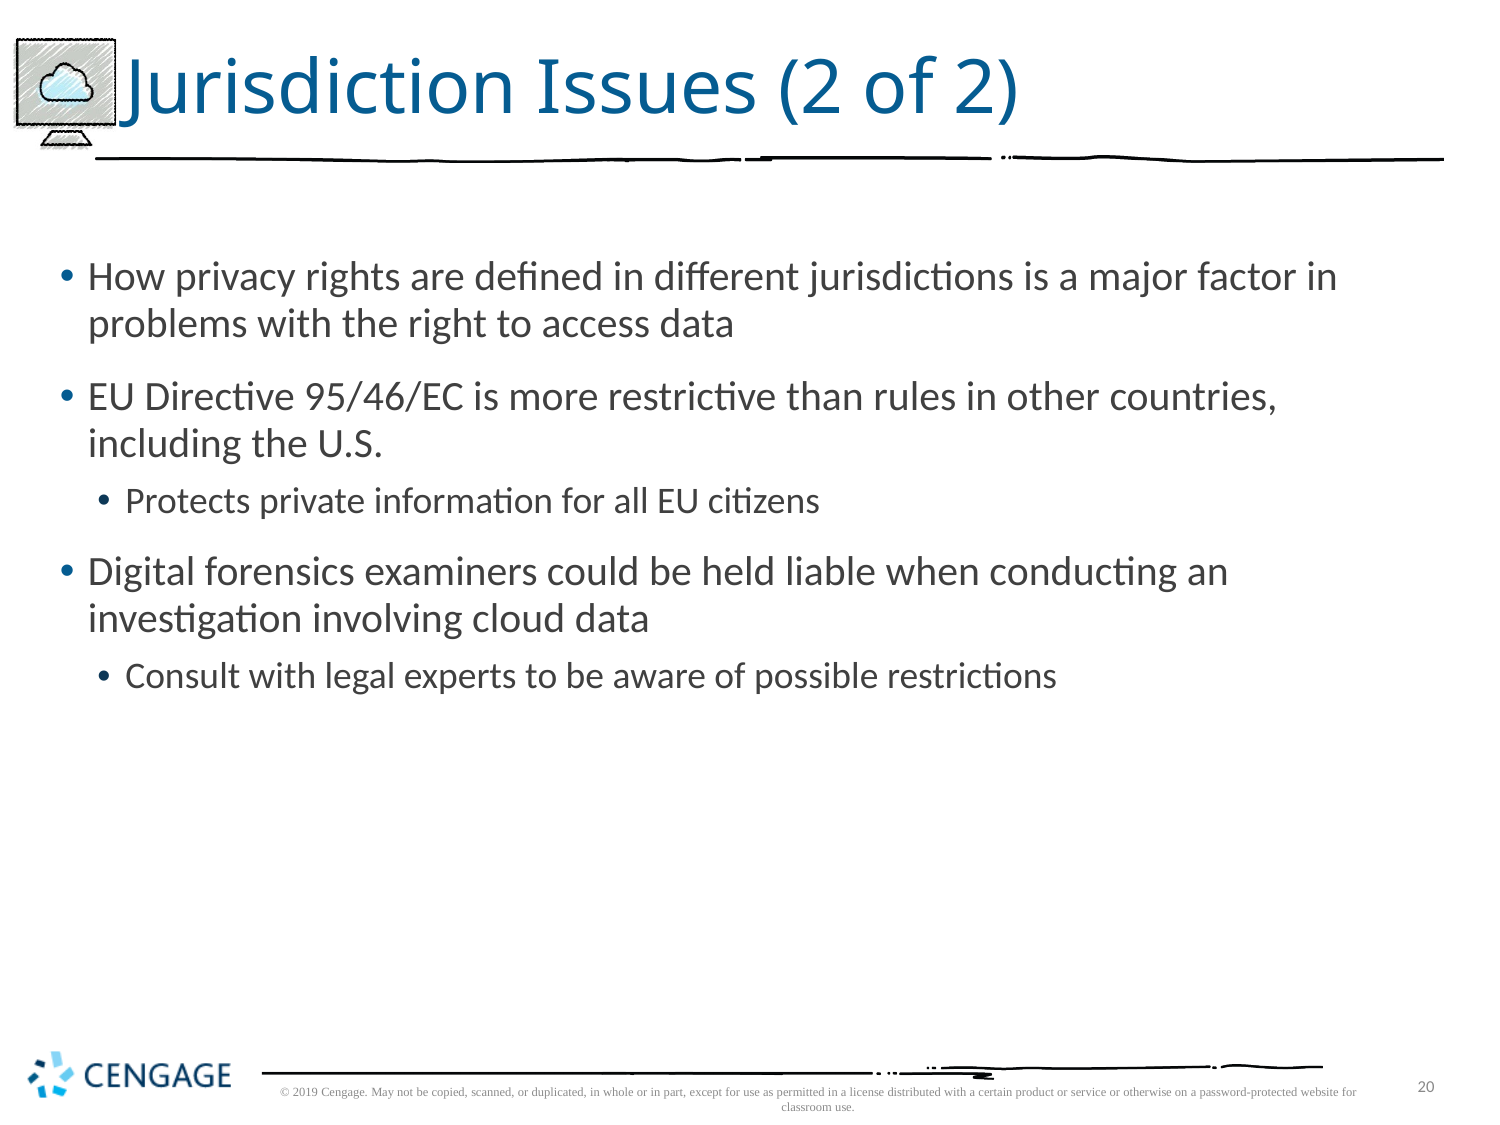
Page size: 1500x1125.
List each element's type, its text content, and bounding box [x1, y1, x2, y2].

title Jurisdiction Issues (2 of 2) [125, 52, 1442, 130]
picture [7, 1037, 244, 1111]
picture [95, 155, 1444, 163]
footer © 2019 Cengage. May not be copied, scanned, or duplicated, in whole or in part, except for use as permitted in a license distributed with a certain product or service or otherwise on a password-protected website for classroom use. [261, 1079, 1375, 1120]
picture [12, 36, 117, 151]
list How privacy rights are defined in different jurisdictions is a major factor in problems with the right to access data EU Directive 95/46/EC is more restrictive than rules in other countries, including the U.S. Protects private information for all EU citizens Digital forensics examiners could be held liable when conducting an investigation involving cloud data Consult with legal experts to be aware of possible restrictions [59, 252, 1441, 490]
picture [261, 1064, 1323, 1079]
